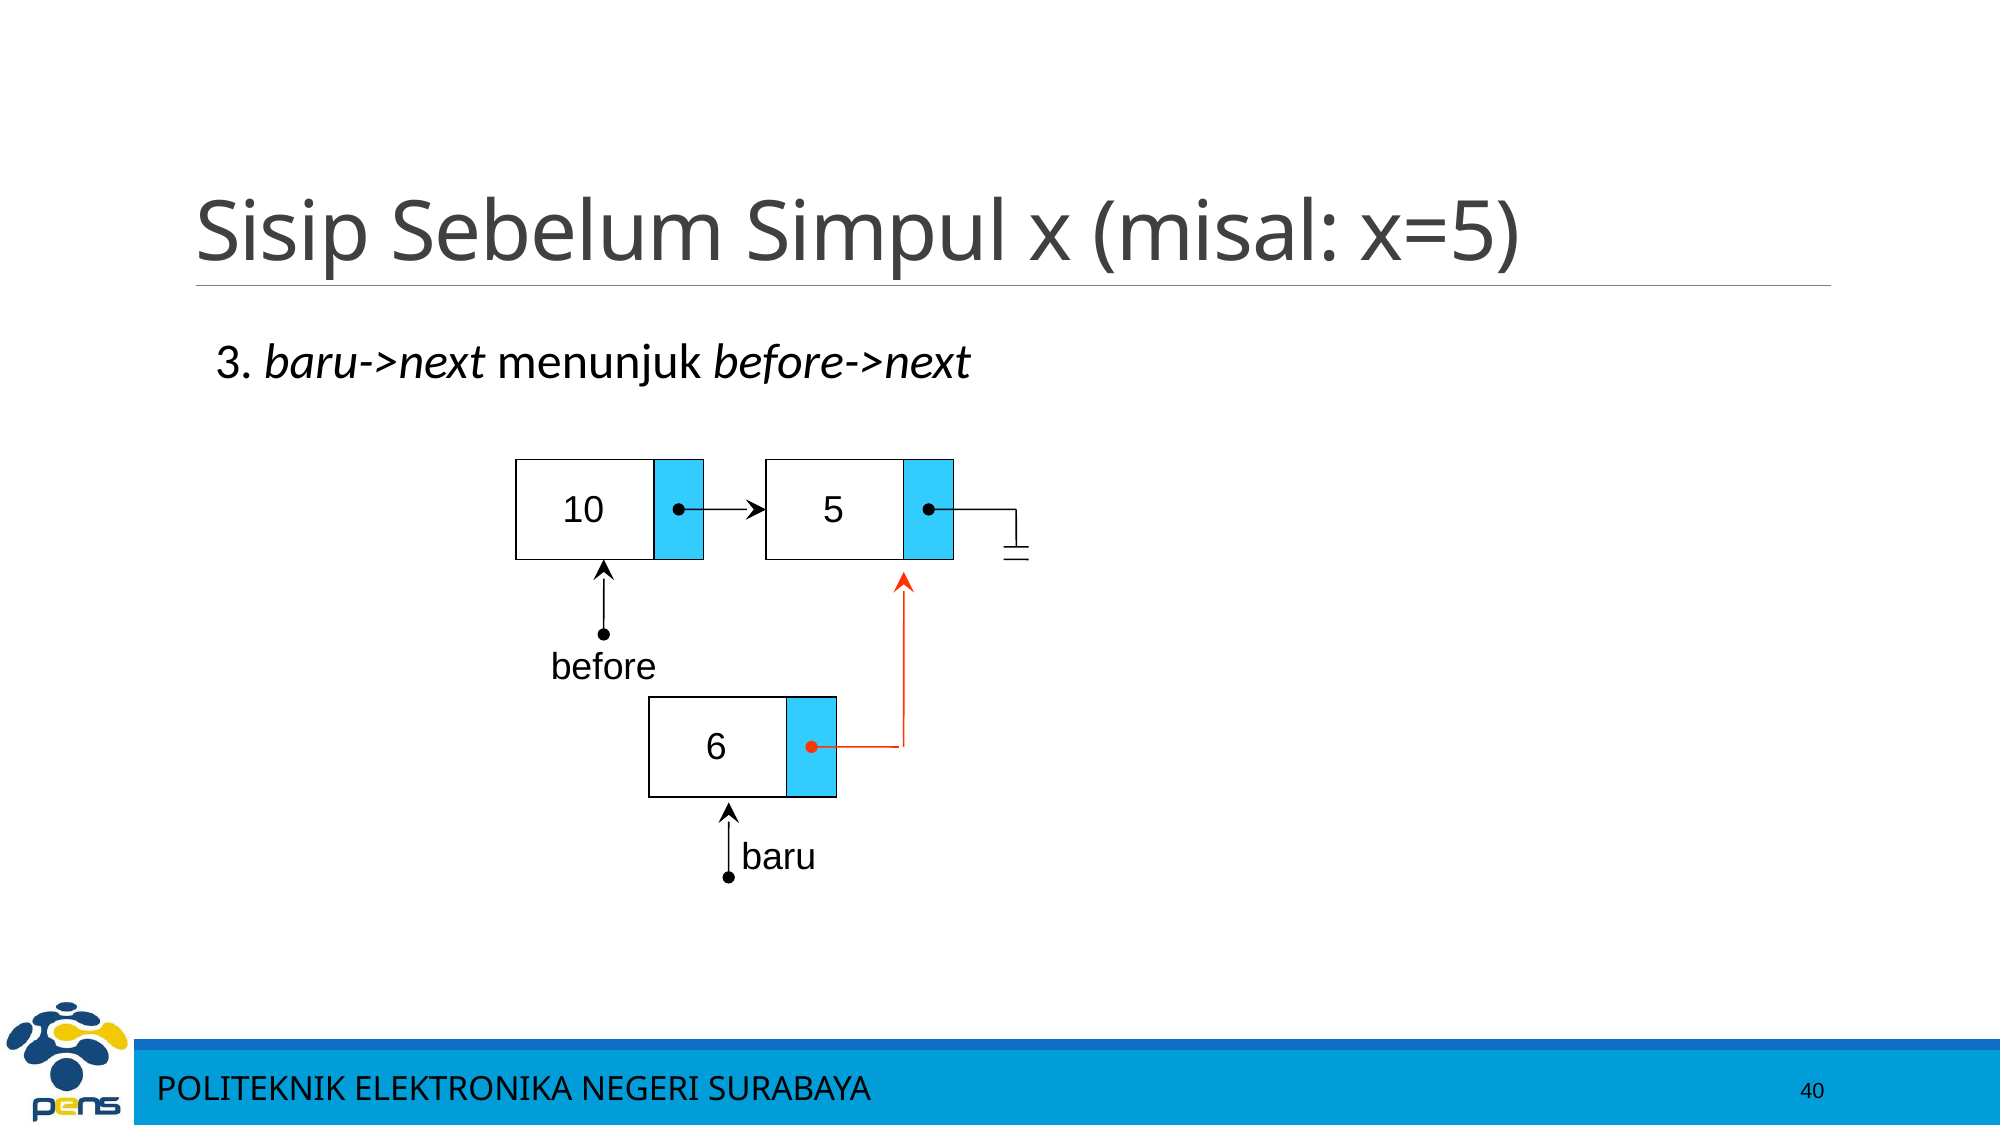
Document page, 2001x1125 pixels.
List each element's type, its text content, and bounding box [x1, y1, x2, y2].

title Sisip Sebelum Simpul x (misal: x=5) [180, 47, 1830, 285]
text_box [515, 458, 1030, 886]
text_box 3. baru->next menunjuk before->next [200, 321, 1126, 396]
slide_number 40 [1624, 1059, 1840, 1120]
picture [0, 997, 134, 1125]
